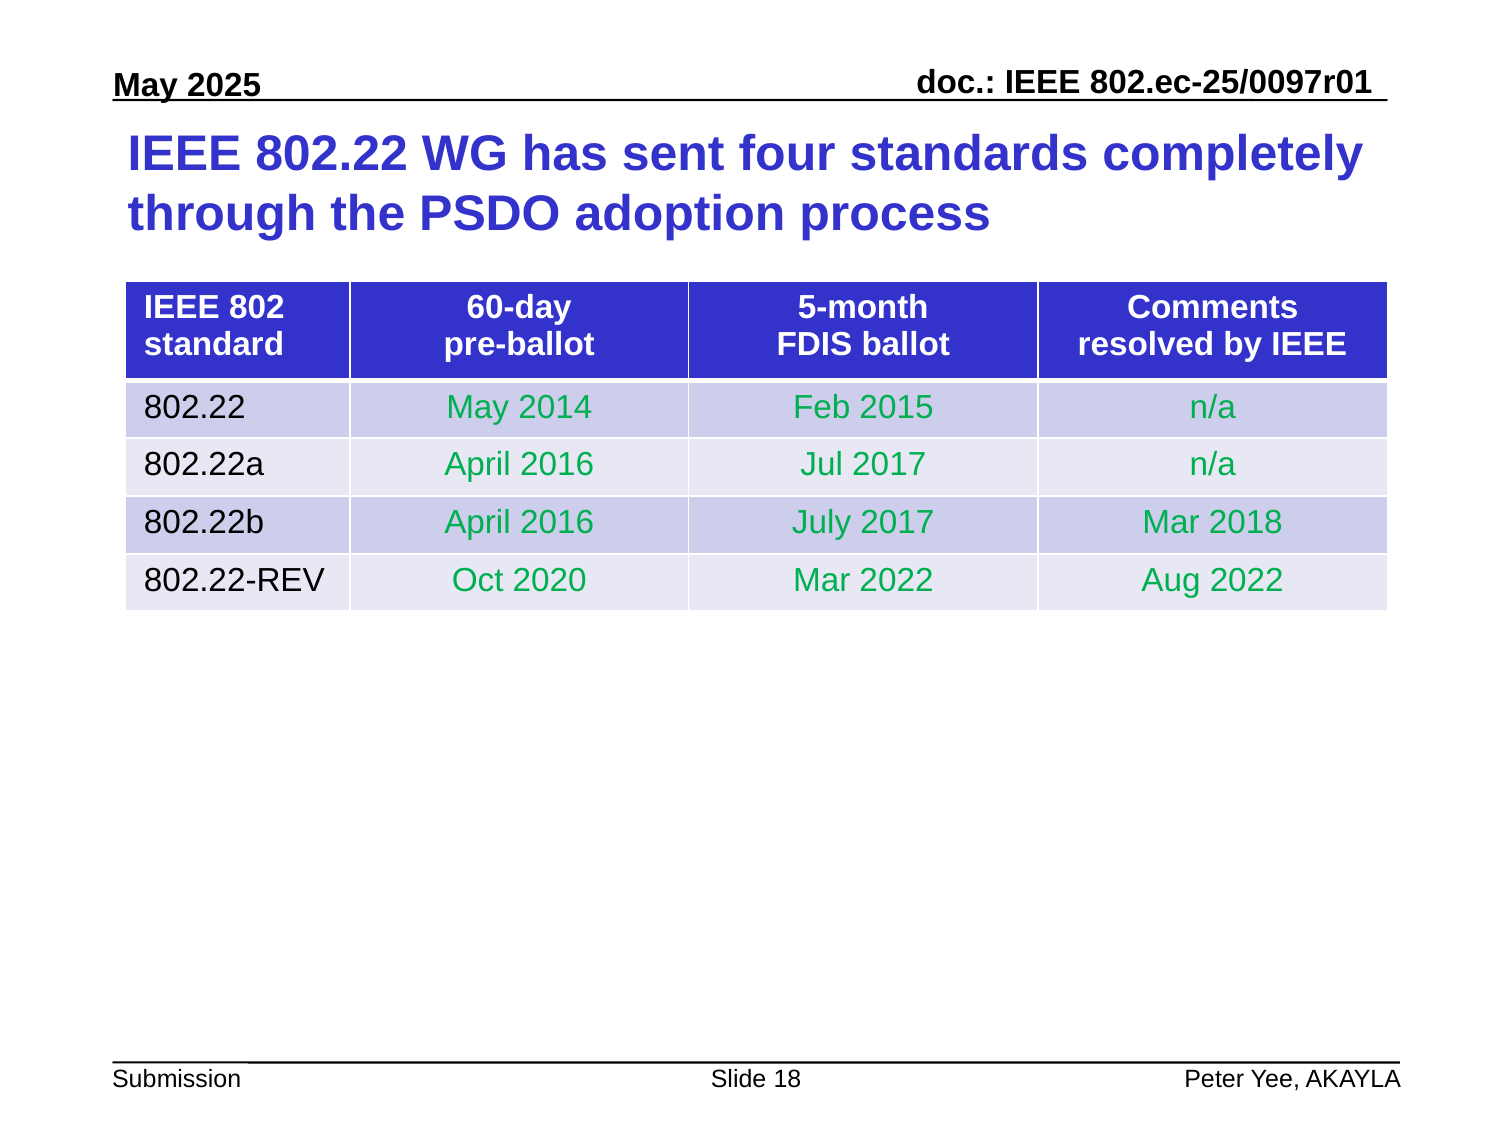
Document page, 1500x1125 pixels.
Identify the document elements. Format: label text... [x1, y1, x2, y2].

table_cell Jul 2017 [689, 439, 1037, 495]
table_header Comments resolved by IEEE [1039, 282, 1387, 378]
table_header IEEE 802 standard [126, 282, 349, 378]
slide_number Slide 18 [709, 1061, 803, 1093]
title IEEE 802.22 WG has sent four standards completely through the PSDO adoption process [112, 112, 1388, 288]
table_cell May 2014 [351, 383, 688, 437]
table_cell n/a [1039, 383, 1387, 437]
table_cell Aug 2022 [1039, 555, 1387, 610]
table_cell 802.22a [126, 439, 349, 495]
table_cell Mar 2022 [689, 555, 1037, 610]
table_header 60-day pre-ballot [351, 282, 688, 378]
table_cell 802.22 [126, 383, 349, 437]
table_cell Oct 2020 [351, 555, 688, 610]
table_cell Mar 2018 [1039, 497, 1387, 553]
table_cell April 2016 [351, 439, 688, 495]
table_cell 802.22-REV [126, 555, 349, 610]
table_header 5-month FDIS ballot [689, 282, 1037, 378]
table_cell 802.22b [126, 497, 349, 553]
table_cell July 2017 [689, 497, 1037, 553]
table_cell n/a [1039, 439, 1387, 495]
footer Peter Yee, AKAYLA [1183, 1061, 1402, 1093]
table_cell April 2016 [351, 497, 688, 553]
table_cell Feb 2015 [689, 383, 1037, 437]
